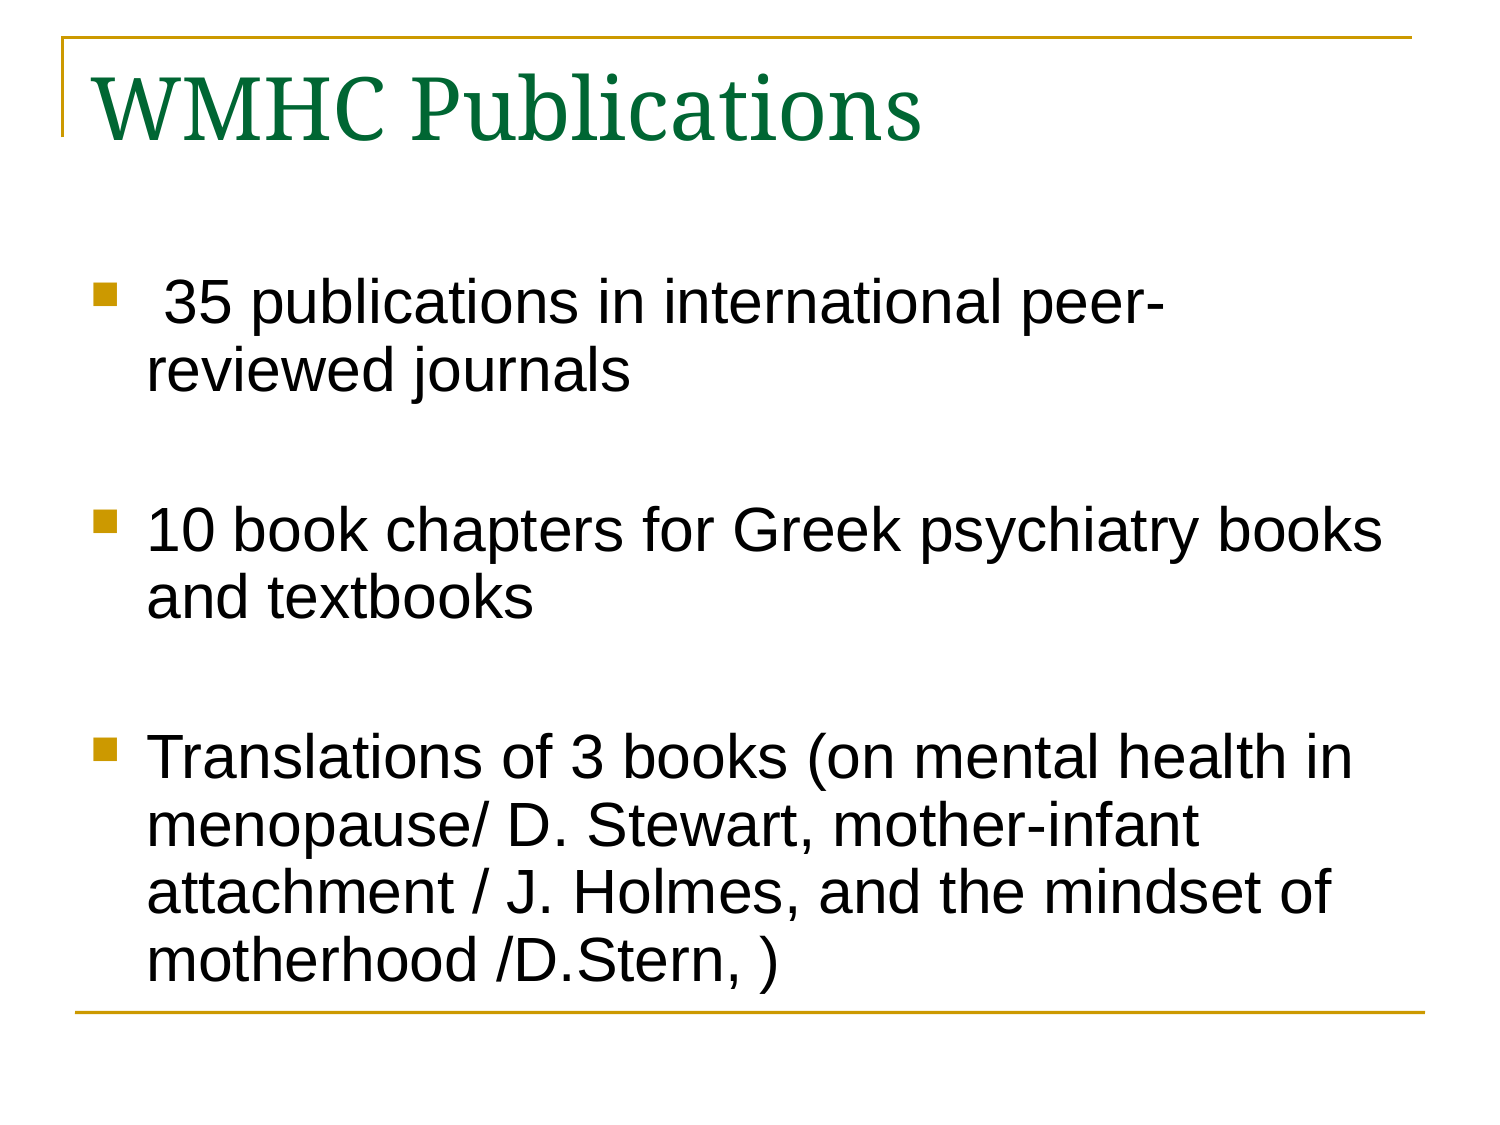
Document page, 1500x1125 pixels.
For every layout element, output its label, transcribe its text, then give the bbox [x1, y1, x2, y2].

title WMHC Publications [74, 45, 1426, 233]
list 35 publications in international peer-reviewed journals 10 book chapters for Greek psychiatry books and textbooks Translations of 3 books (on mental health in menopause/ D. Stewart, mother-infant attachment / J. Holmes, and the mindset of motherhood /D.Stern, ) [74, 262, 1426, 1006]
